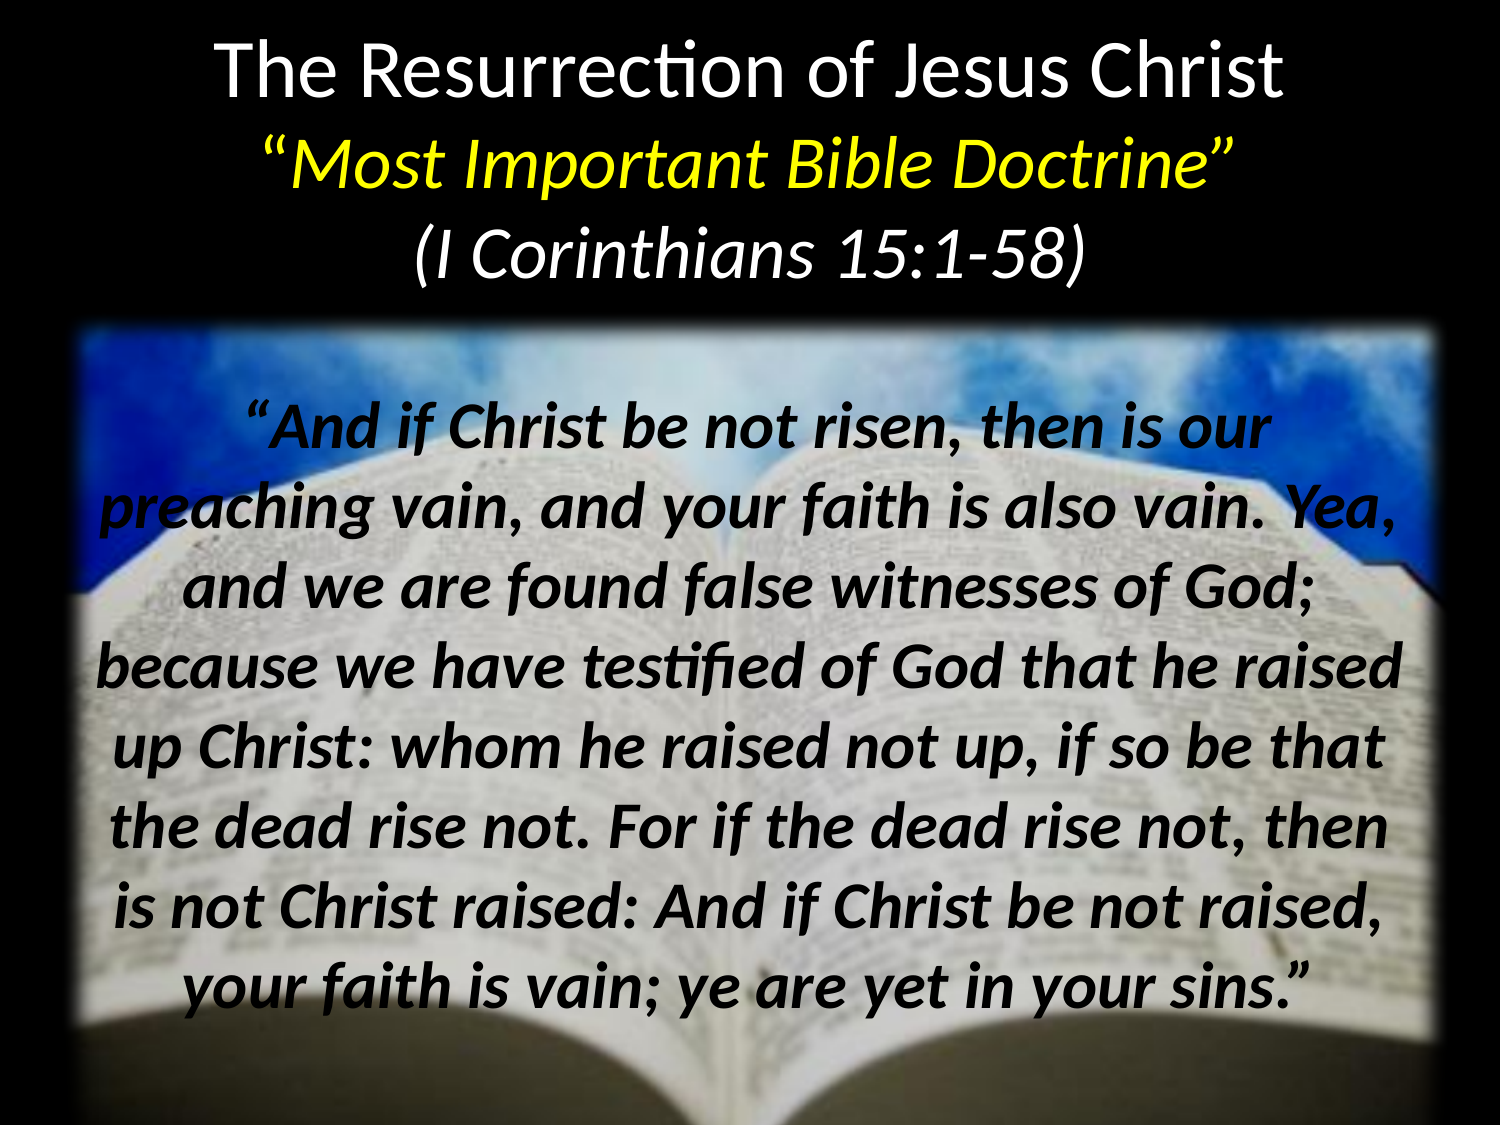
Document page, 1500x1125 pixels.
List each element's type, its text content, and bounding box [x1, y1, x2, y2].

picture [62, 312, 1451, 1125]
title The Resurrection of Jesus Christ “Most Important Bible Doctrine” (I Corinthians 15:1-58) [75, 75, 1425, 233]
